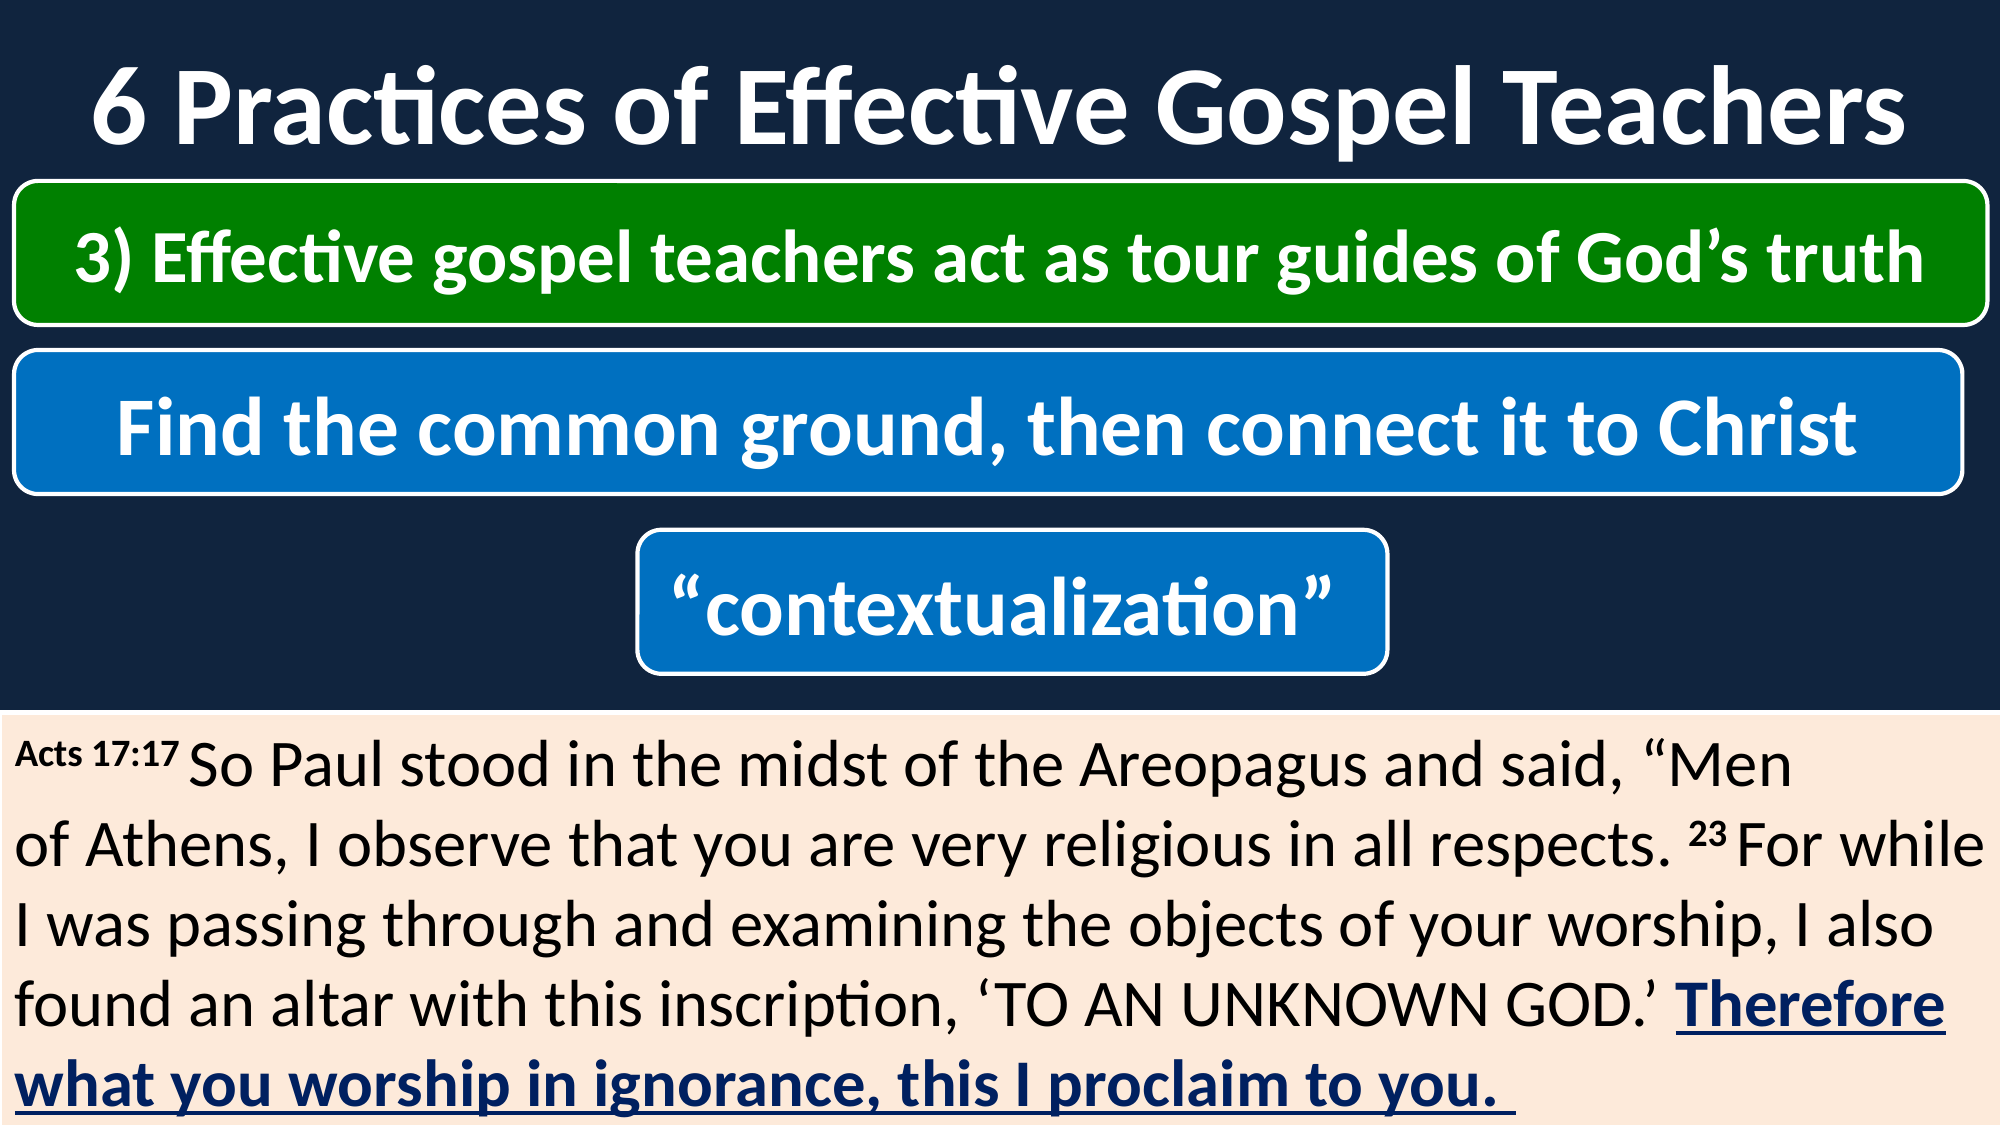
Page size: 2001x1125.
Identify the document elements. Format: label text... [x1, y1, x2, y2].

text_box 6 Practices of Effective Gospel Teachers [0, 24, 2000, 188]
text_box Acts 17:17 So Paul stood in the midst of the Areopagus and said, “Men of Athens, I observe that you are very religious in all respects. 23 For while I was passing through and examining the objects of your worship, I also found an altar with this inscription, ‘TO AN UNKNOWN GOD.’ Therefore what you worship in ignorance, this I proclaim to you. [0, 710, 2000, 1125]
text_box “contextualization” [635, 527, 1390, 676]
text_box Find the common ground, then connect it to Christ [11, 347, 1965, 497]
text_box 3) Effective gospel teachers act as tour guides of God’s truth [11, 178, 1990, 328]
